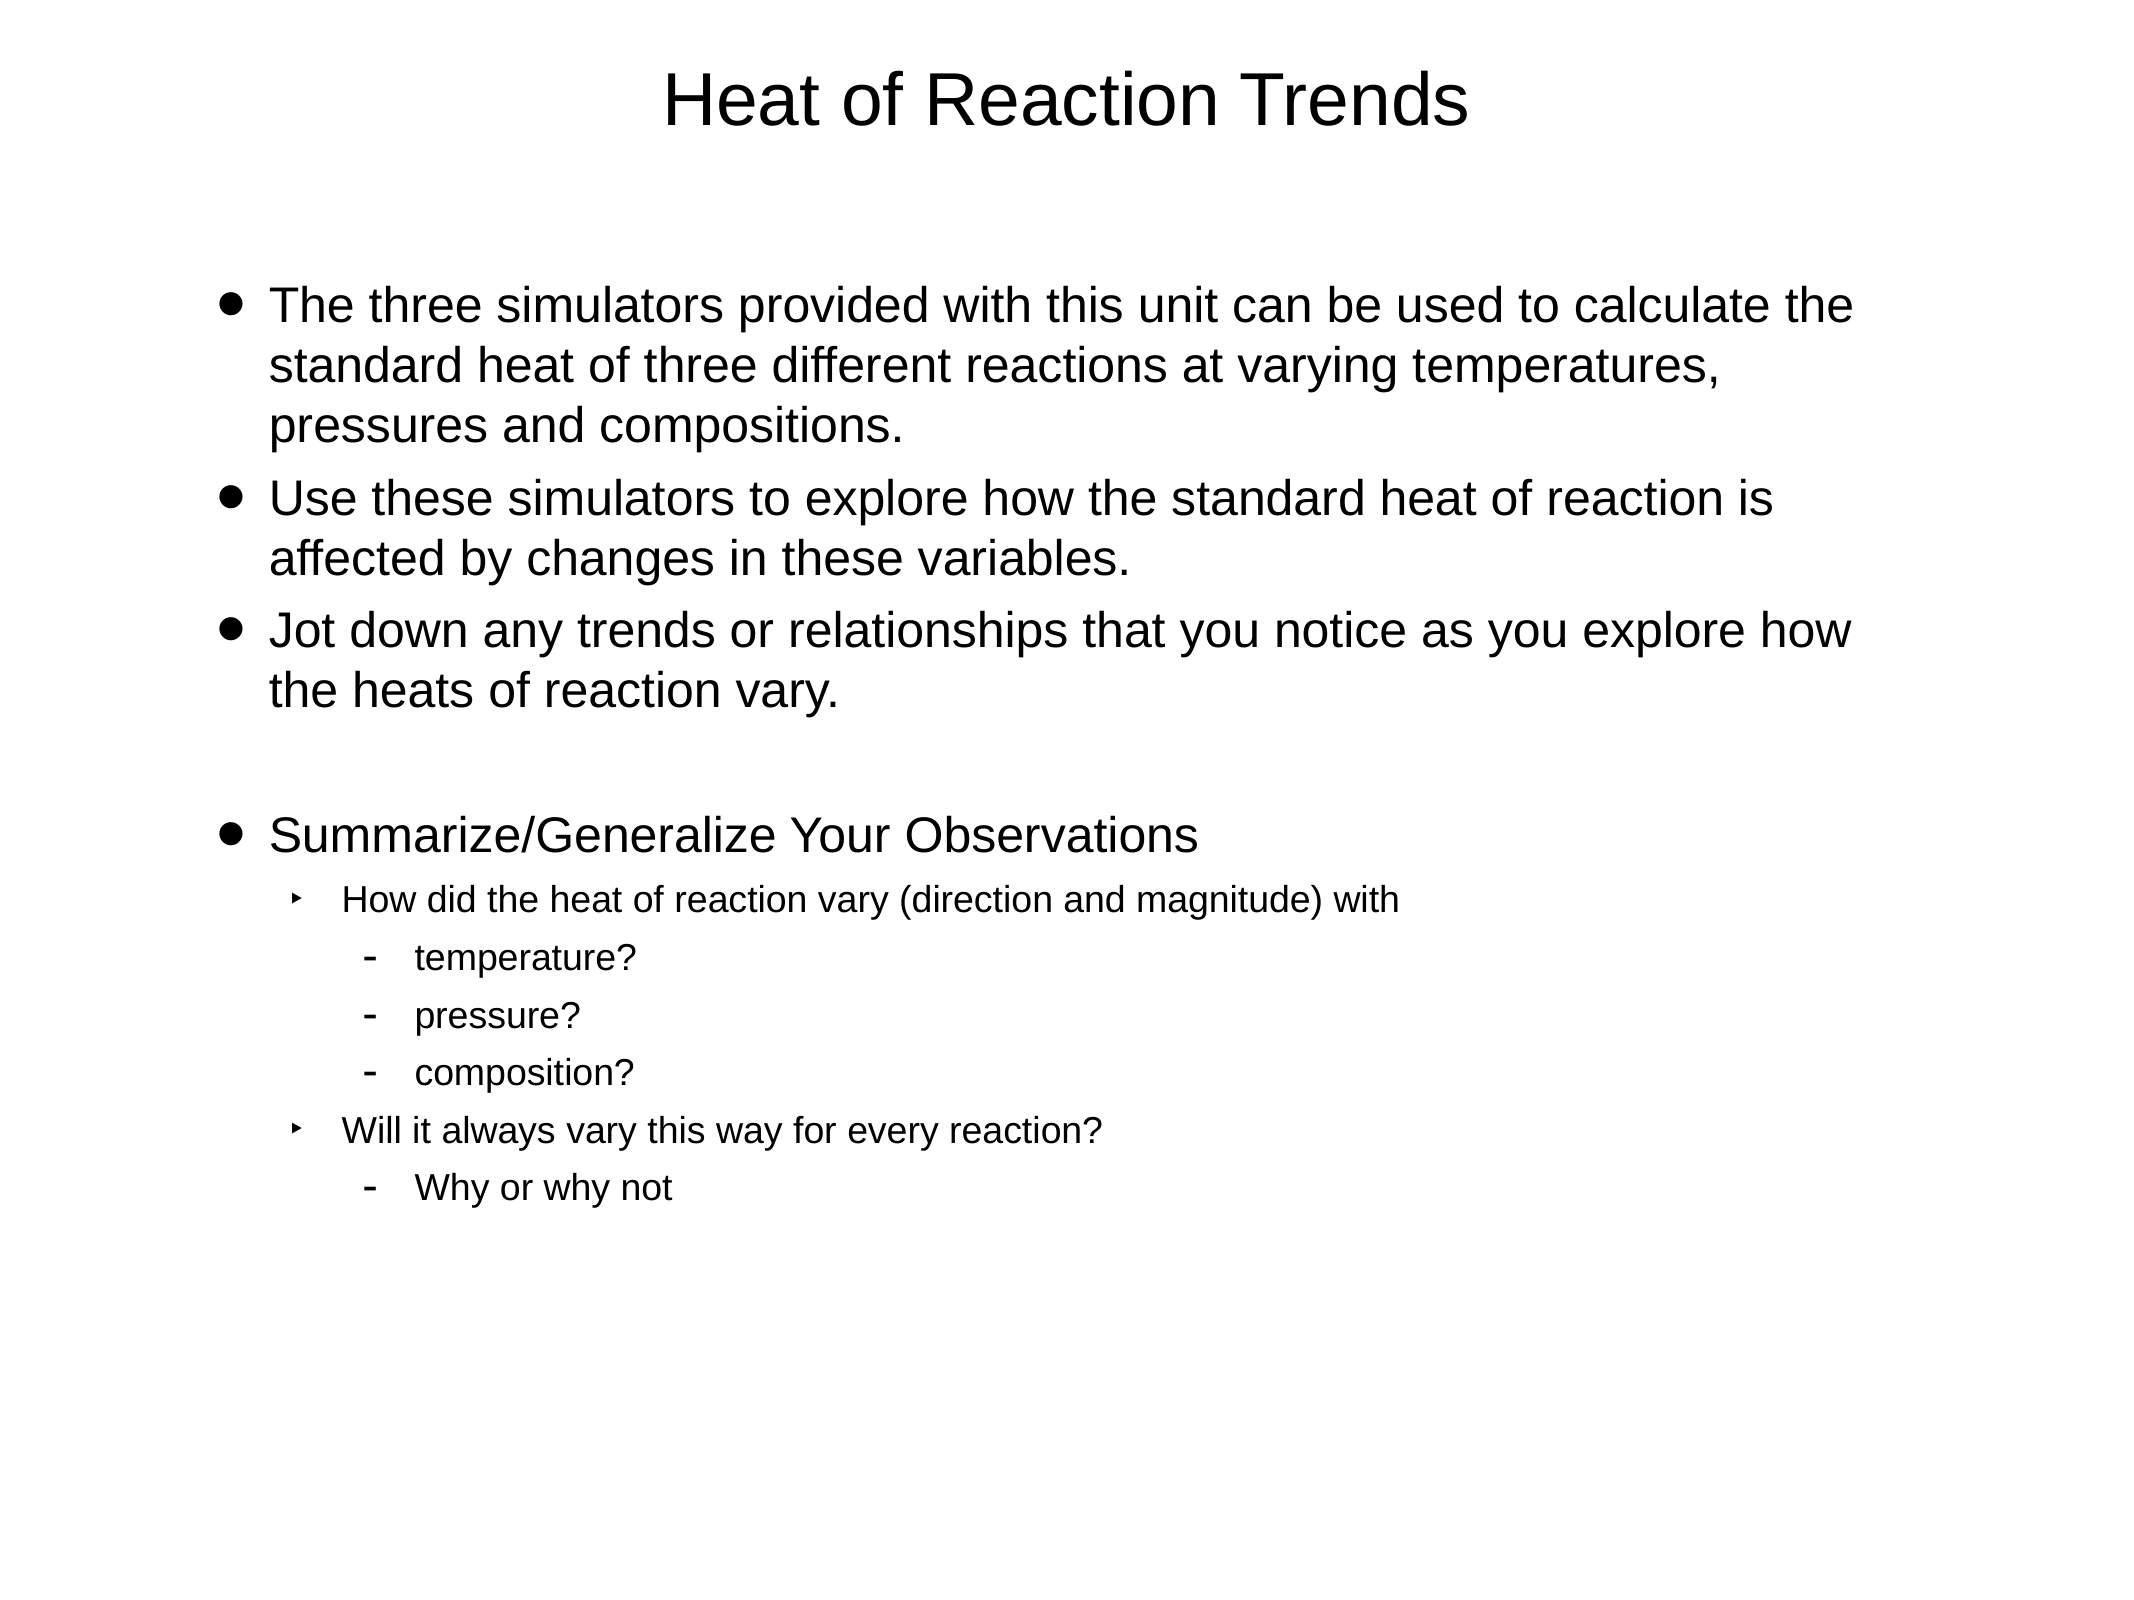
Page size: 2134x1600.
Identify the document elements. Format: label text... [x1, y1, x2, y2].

title Heat of Reaction Trends [208, 41, 1925, 250]
list The three simulators provided with this unit can be used to calculate the standard heat of three different reactions at varying temperatures, pressures and compositions. Use these simulators to explore how the standard heat of reaction is affected by changes in these variables. Jot down any trends or relationships that you notice as you explore how the heats of reaction vary. Summarize/Generalize Your Observations How did the heat of reaction vary (direction and magnitude) with temperature? pressure? composition? Will it always vary this way for every reaction? Why or why not [208, 264, 1925, 1463]
